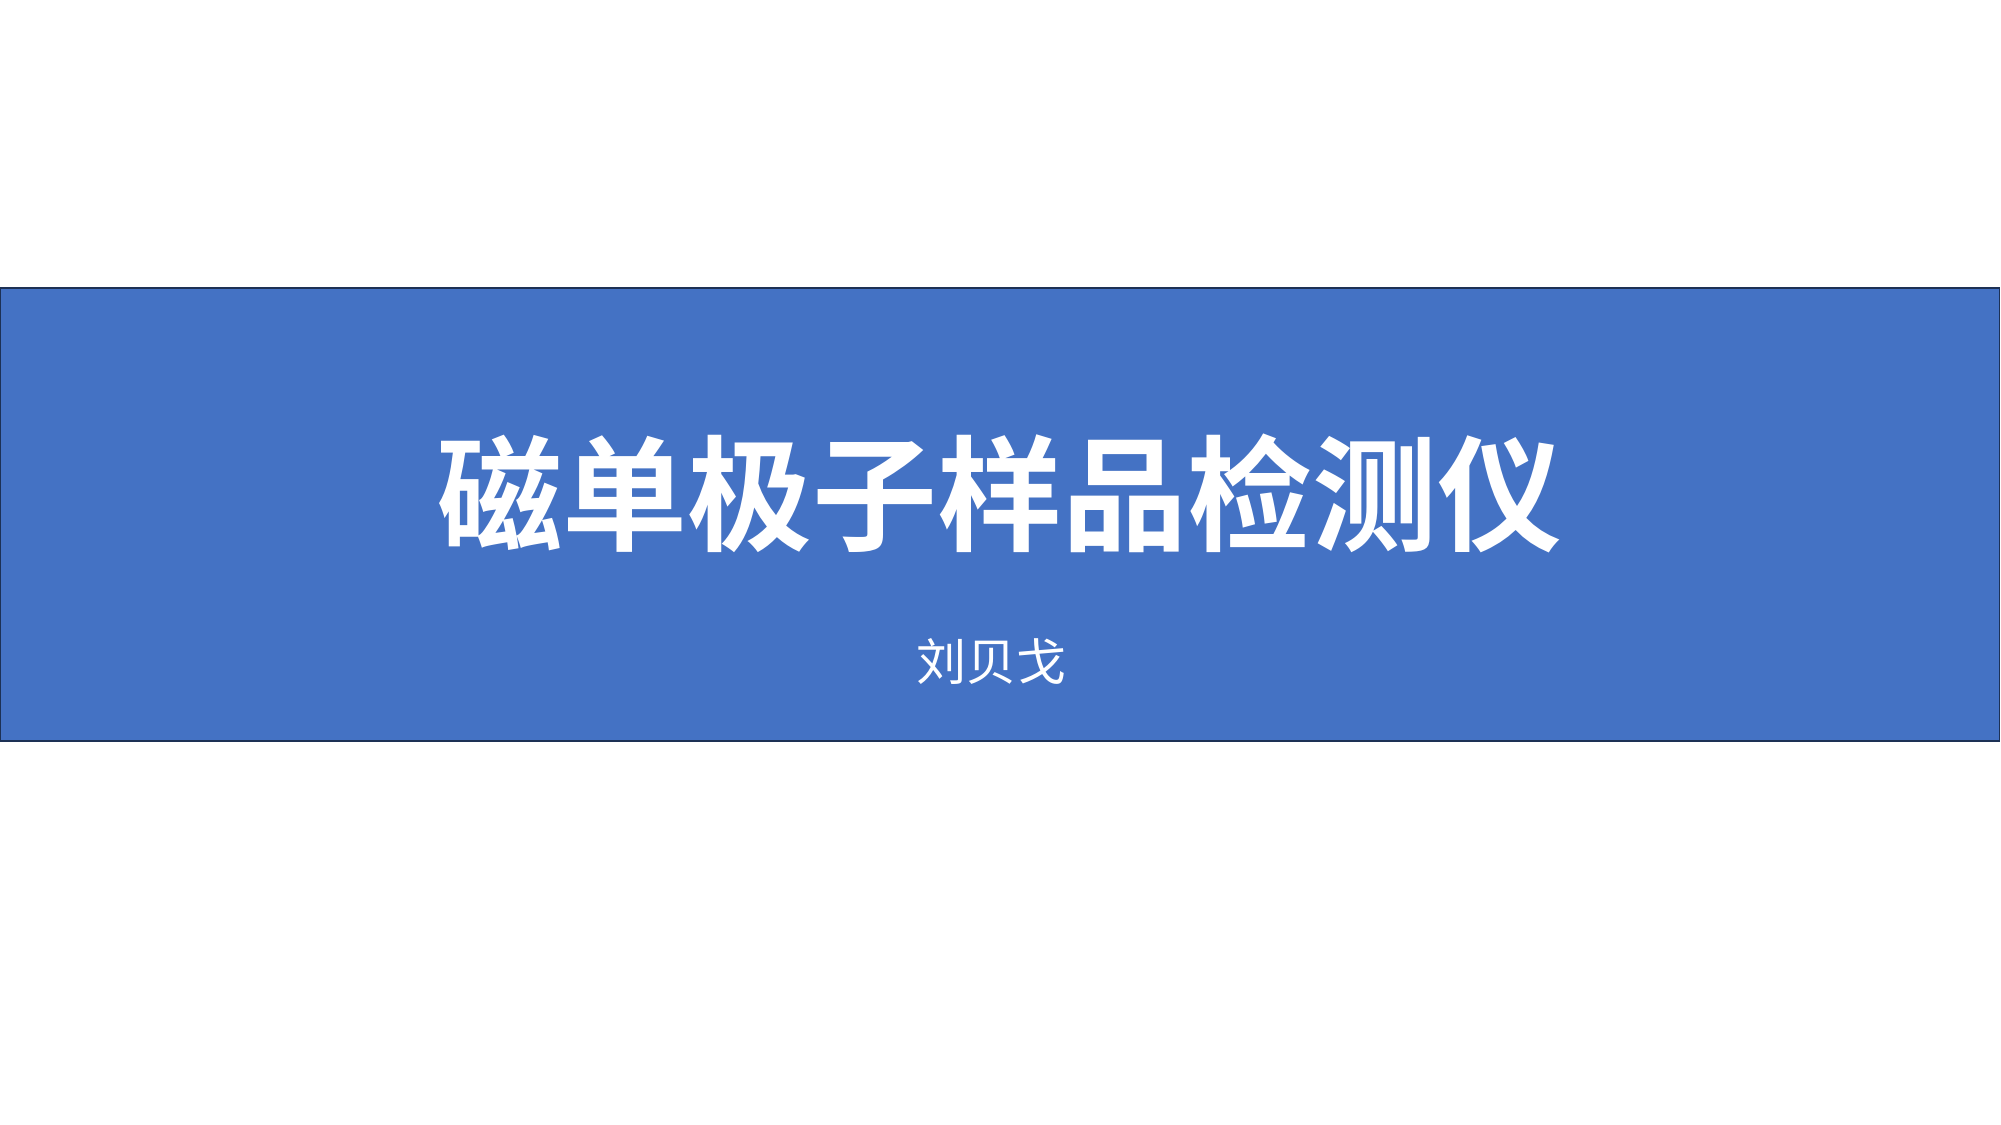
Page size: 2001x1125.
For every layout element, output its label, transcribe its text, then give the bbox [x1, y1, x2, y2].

subtitle 刘贝戈 [241, 630, 1742, 902]
title 磁单极子样品检测仪 [249, 184, 1750, 576]
text_box [0, 287, 2000, 742]
